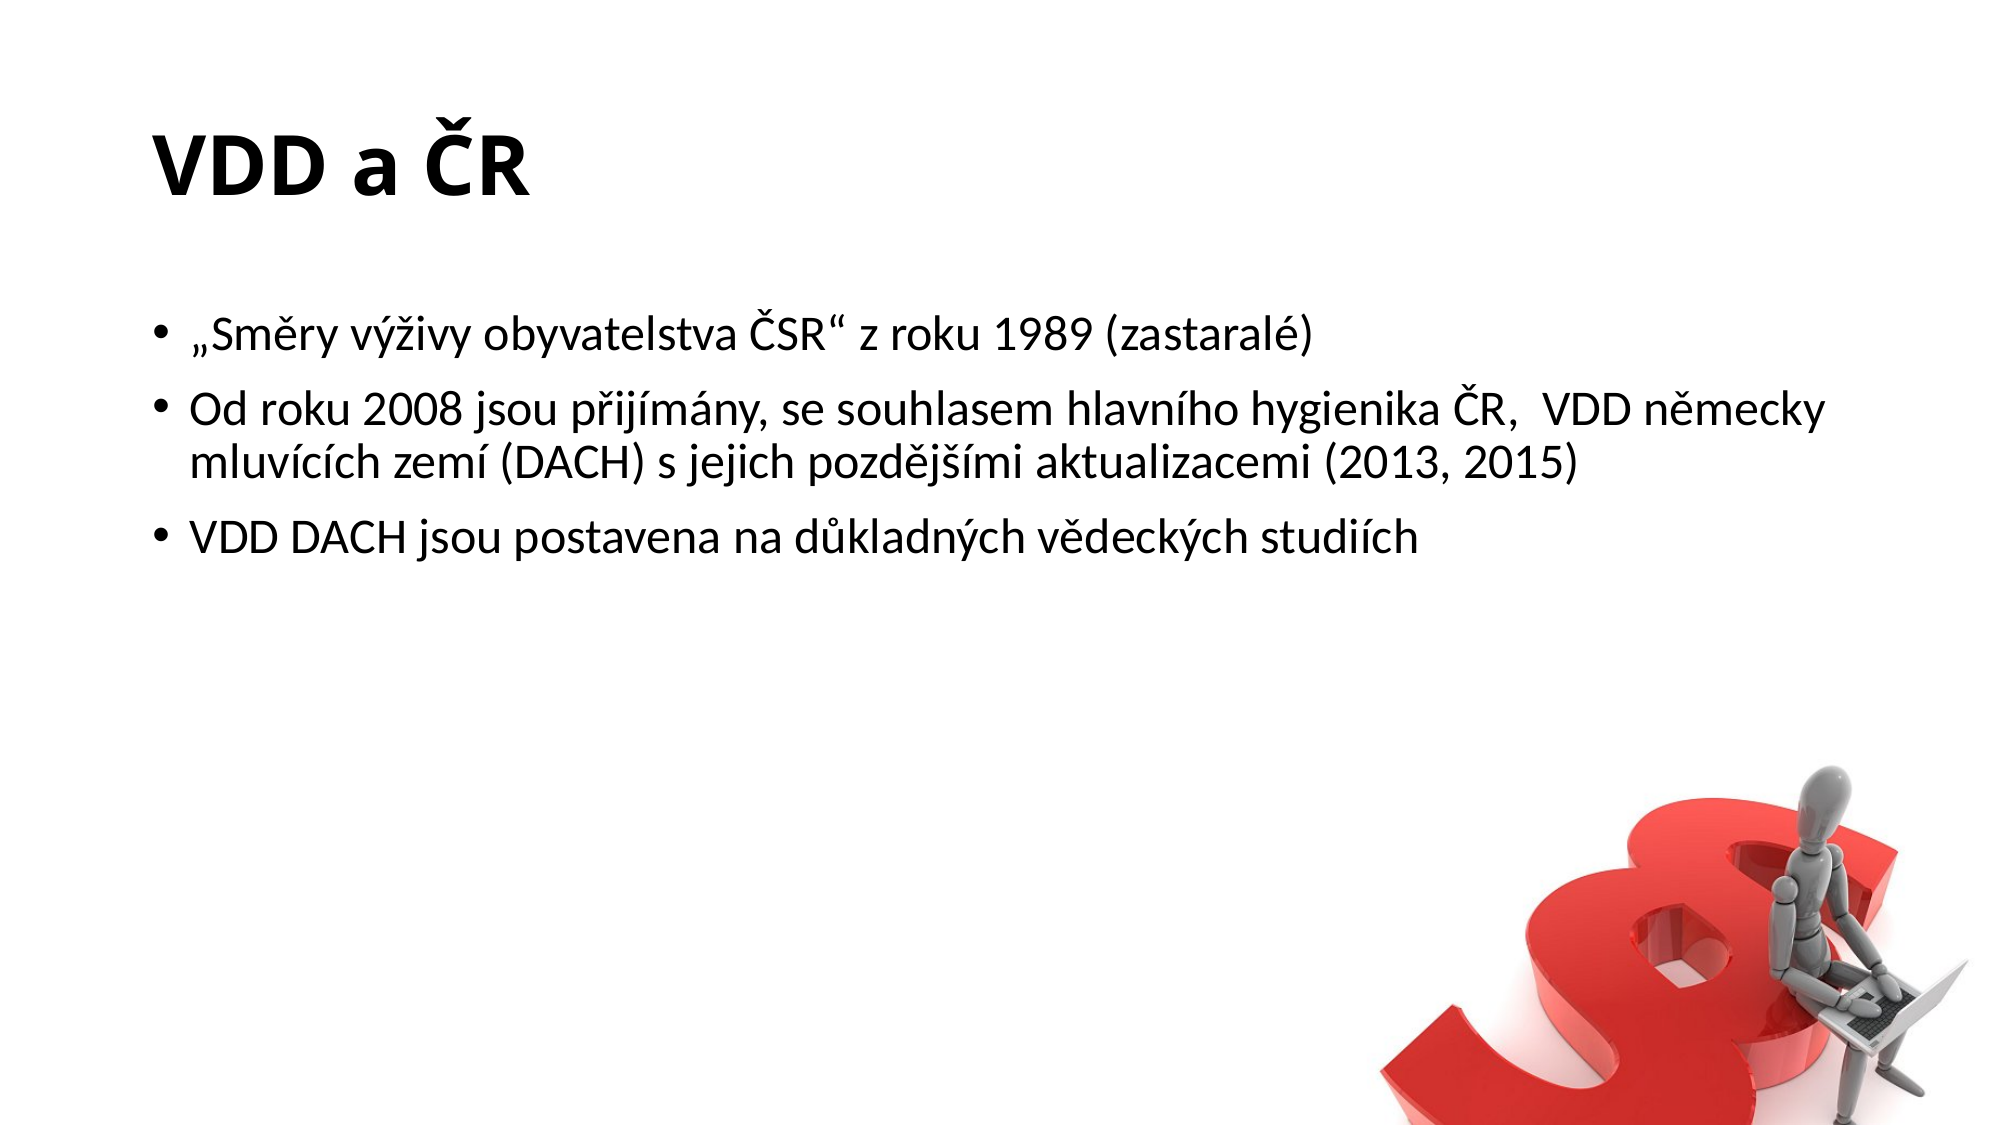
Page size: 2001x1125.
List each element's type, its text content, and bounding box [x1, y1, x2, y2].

title VDD a ČR [137, 59, 1863, 278]
picture [1350, 759, 2000, 1125]
list „Směry výživy obyvatelstva ČSR“ z roku 1989 (zastaralé) Od roku 2008 jsou přijímány, se souhlasem hlavního hygienika ČR, VDD německy mluvících zemí (DACH) s jejich pozdějšími aktualizacemi (2013, 2015) VDD DACH jsou postavena na důkladných vědeckých studiích [137, 299, 1863, 1014]
